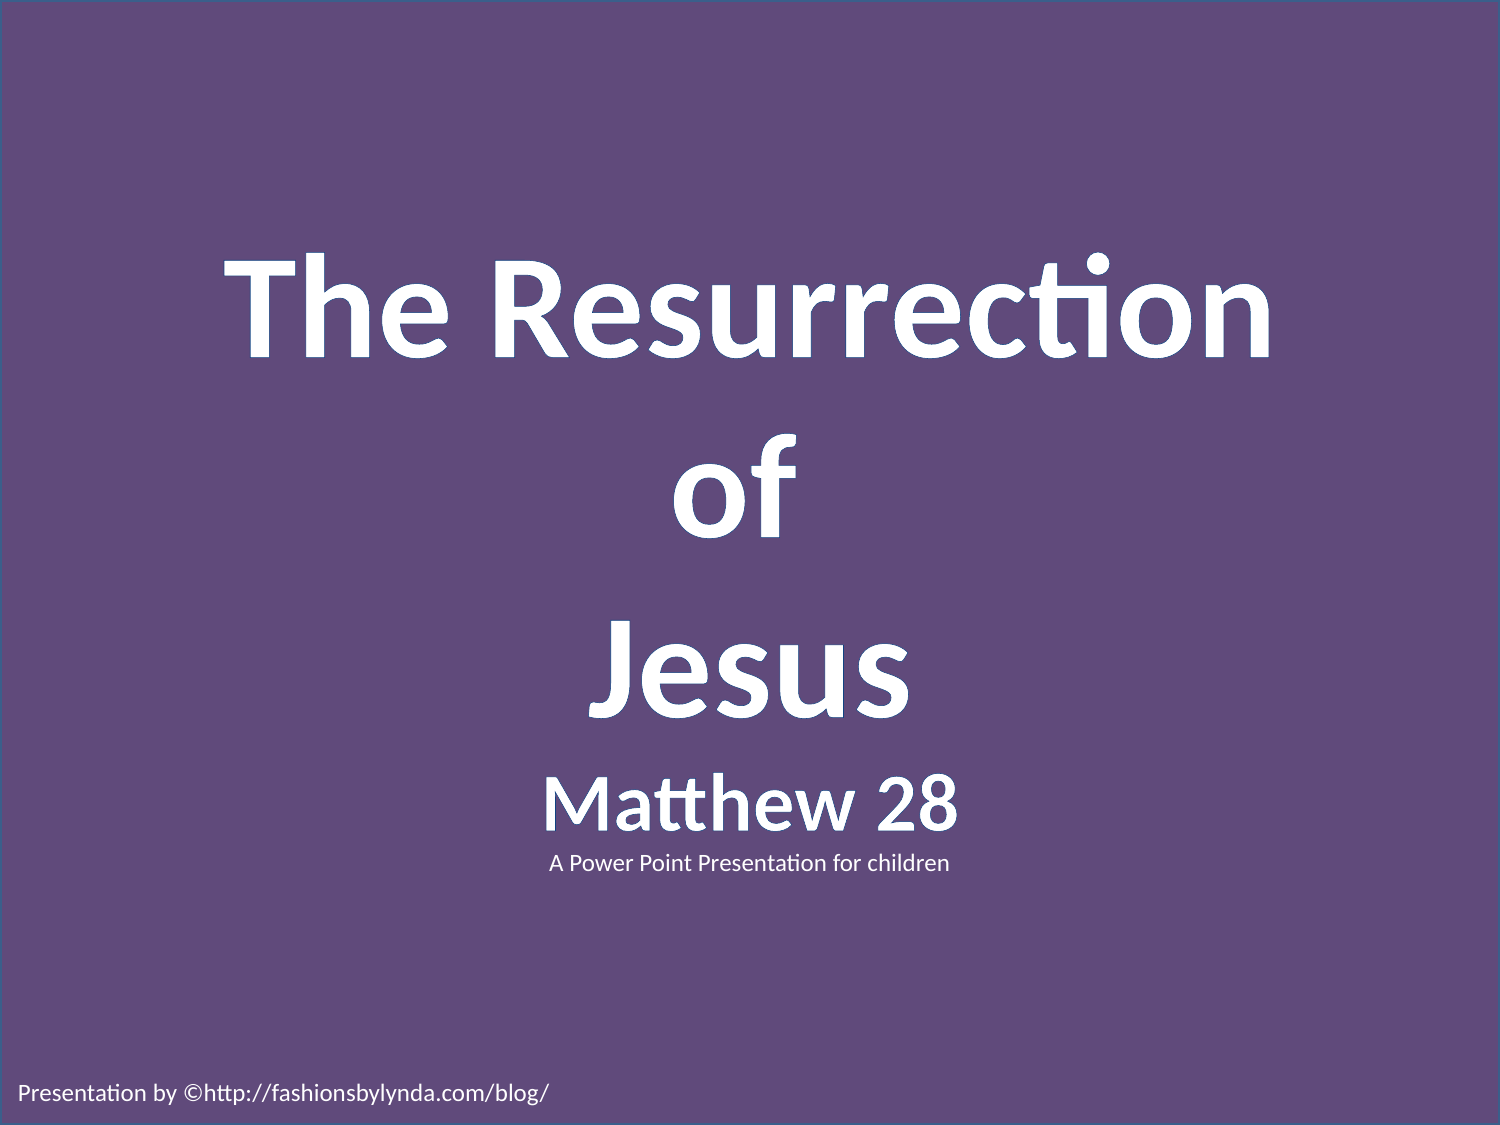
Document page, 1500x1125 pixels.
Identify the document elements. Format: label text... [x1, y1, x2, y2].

text_box [0, 0, 1500, 1125]
text_box Presentation by ©http://fashionsbylynda.com/blog/ [2, 1061, 901, 1122]
text_box The Resurrection of Jesus Matthew 28 [187, 200, 1313, 855]
text_box A Power Point Presentation for children [512, 838, 988, 884]
